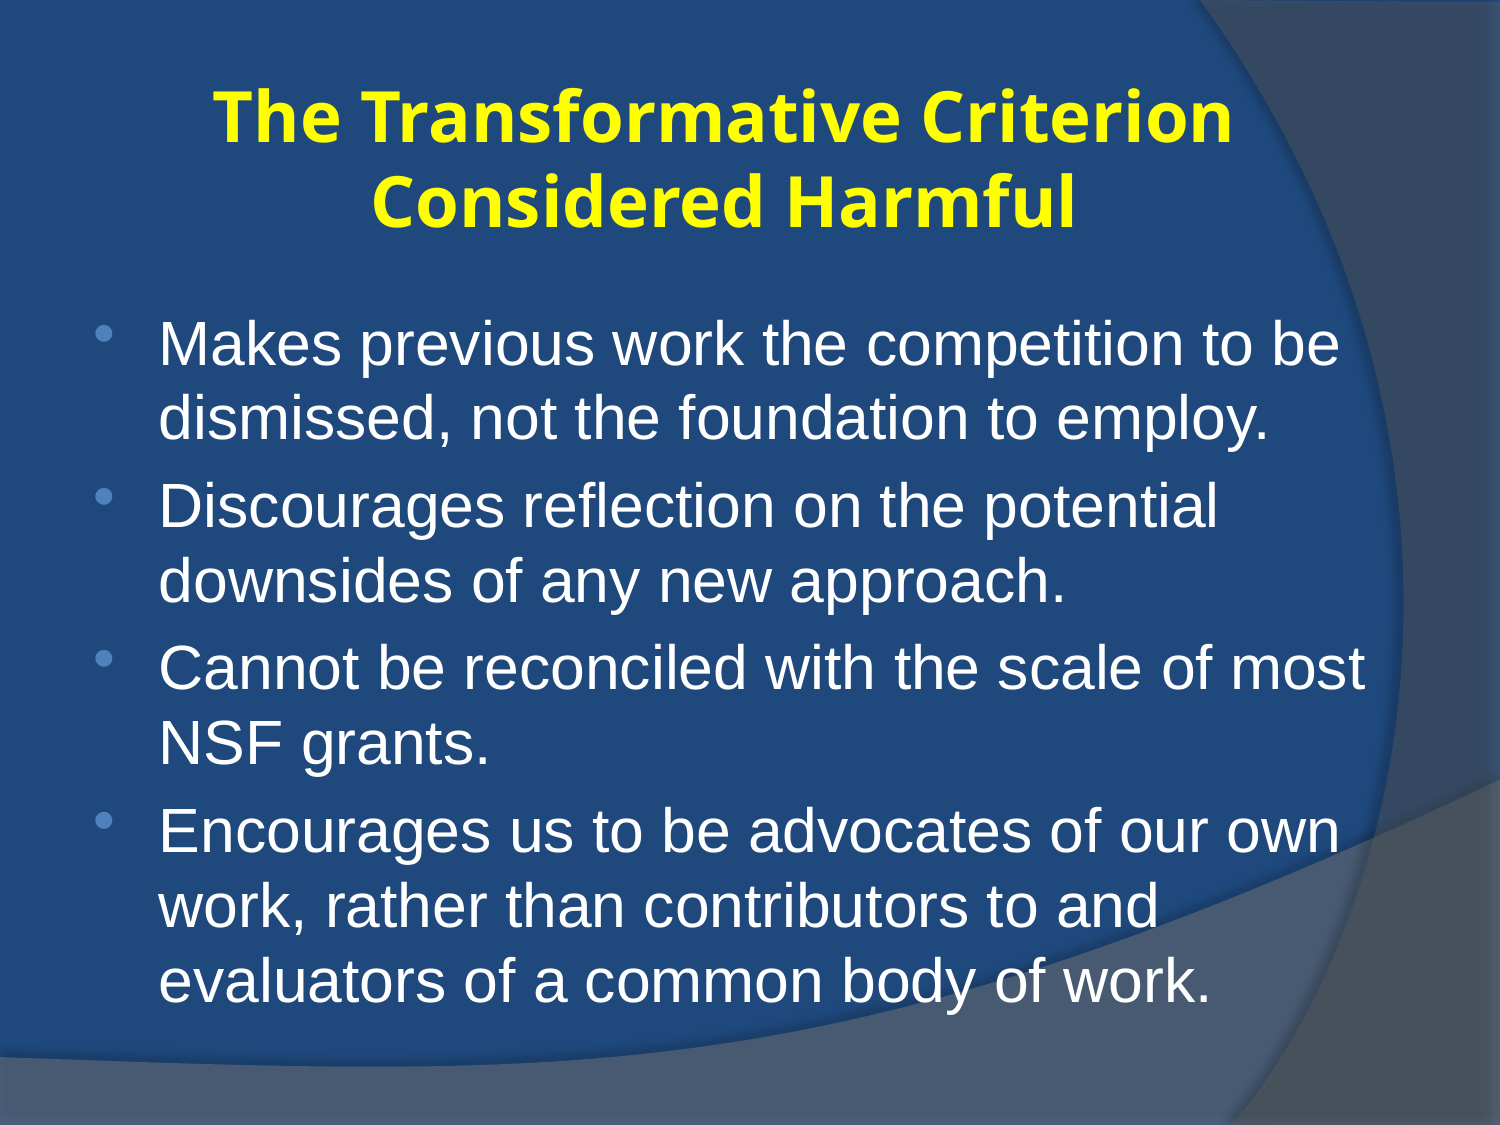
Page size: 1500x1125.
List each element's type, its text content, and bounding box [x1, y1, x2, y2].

title The Transformative Criterion Considered Harmful [112, 62, 1338, 250]
list Makes previous work the competition to be dismissed, not the foundation to employ. Discourages reflection on the potential downsides of any new approach. Cannot be reconciled with the scale of most NSF grants. Encourages us to be advocates of our own work, rather than contributors to and evaluators of a common body of work. [75, 295, 1400, 1038]
